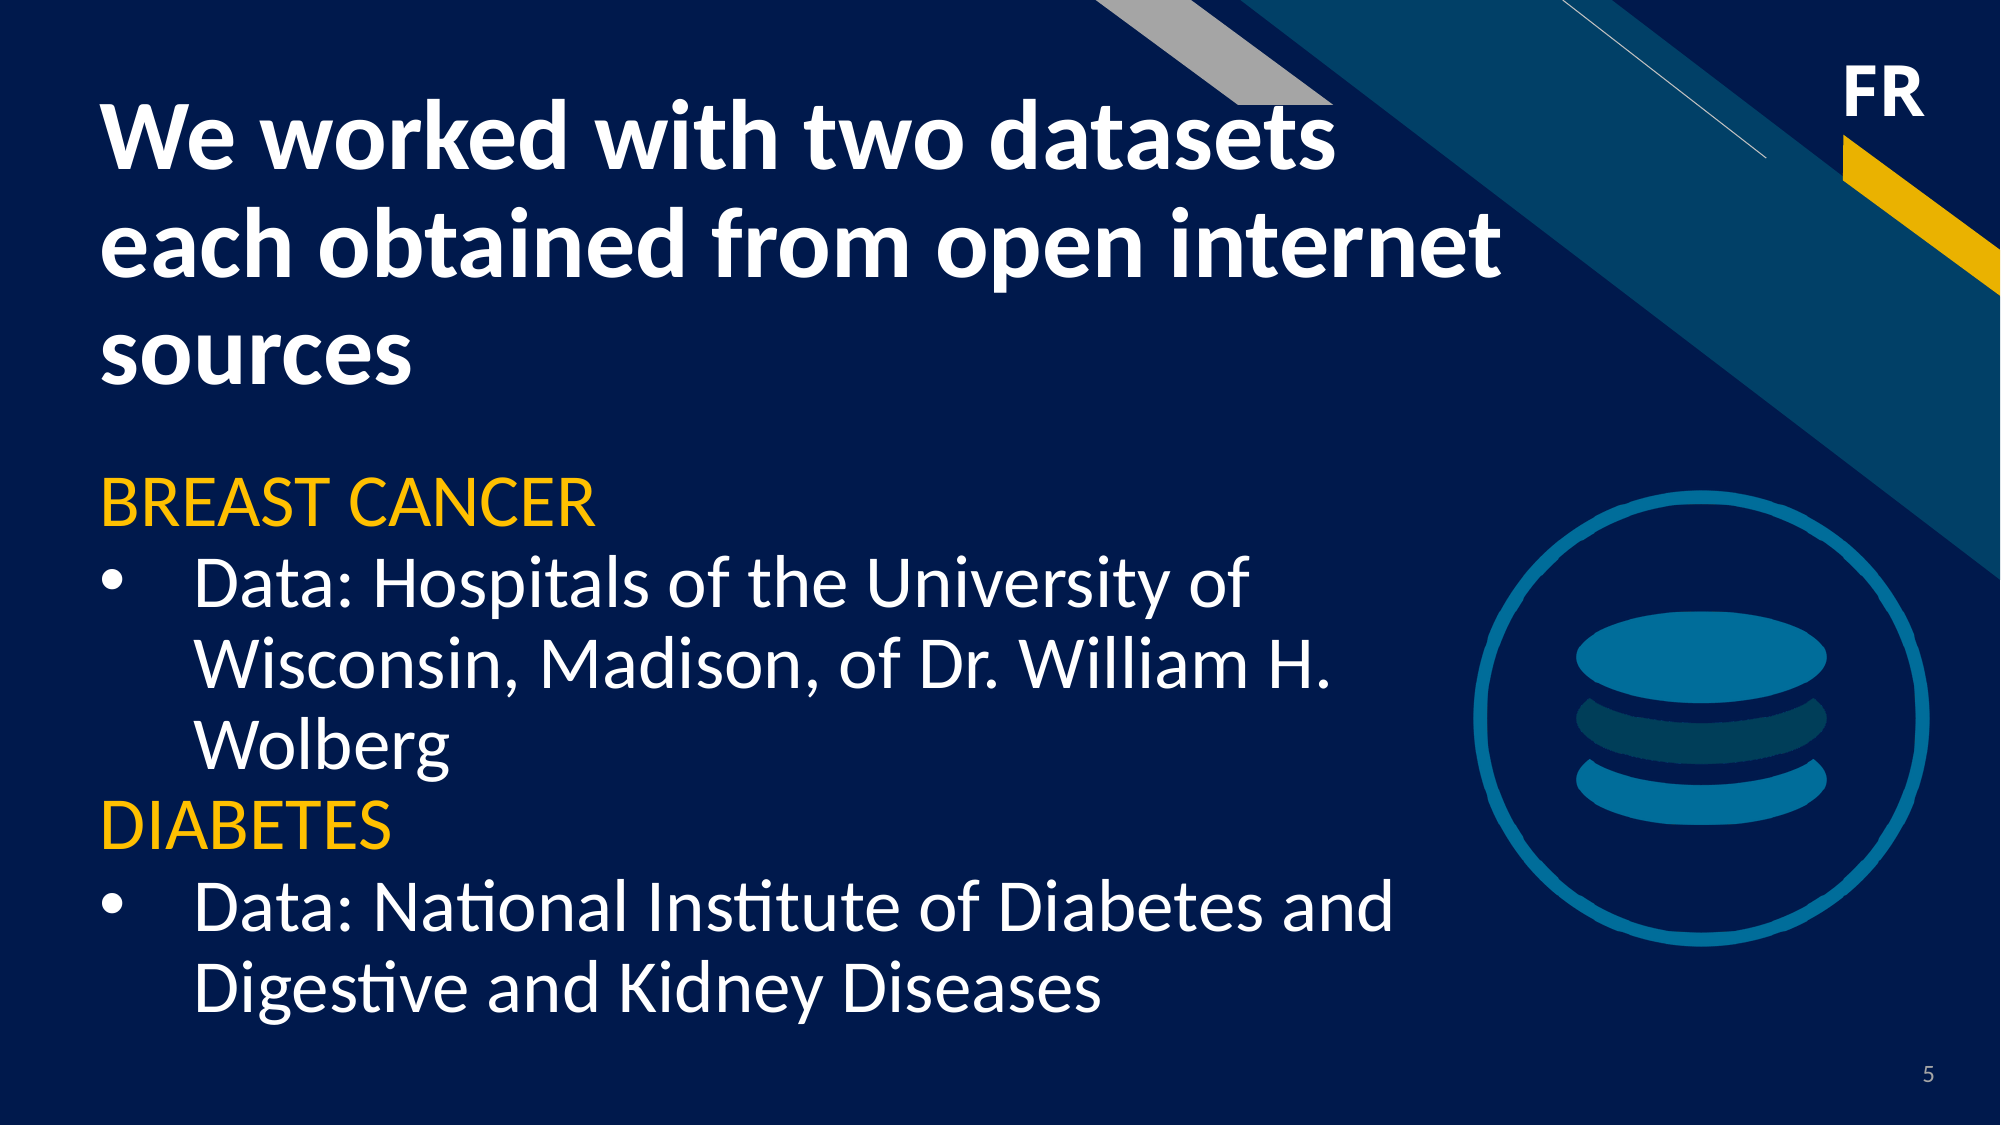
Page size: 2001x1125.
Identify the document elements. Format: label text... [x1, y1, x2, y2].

title We worked with two datasets each obtained from open internet sources [85, 34, 1552, 407]
slide_number 5 [1828, 1042, 1950, 1103]
picture [1452, 469, 1950, 968]
text_box BREAST CANCER Data: Hospitals of the University of Wisconsin, Madison, of Dr. William H. Wolberg DIABETES Data: National Institute of Diabetes and Digestive and Kidney Diseases [85, 440, 1552, 1029]
